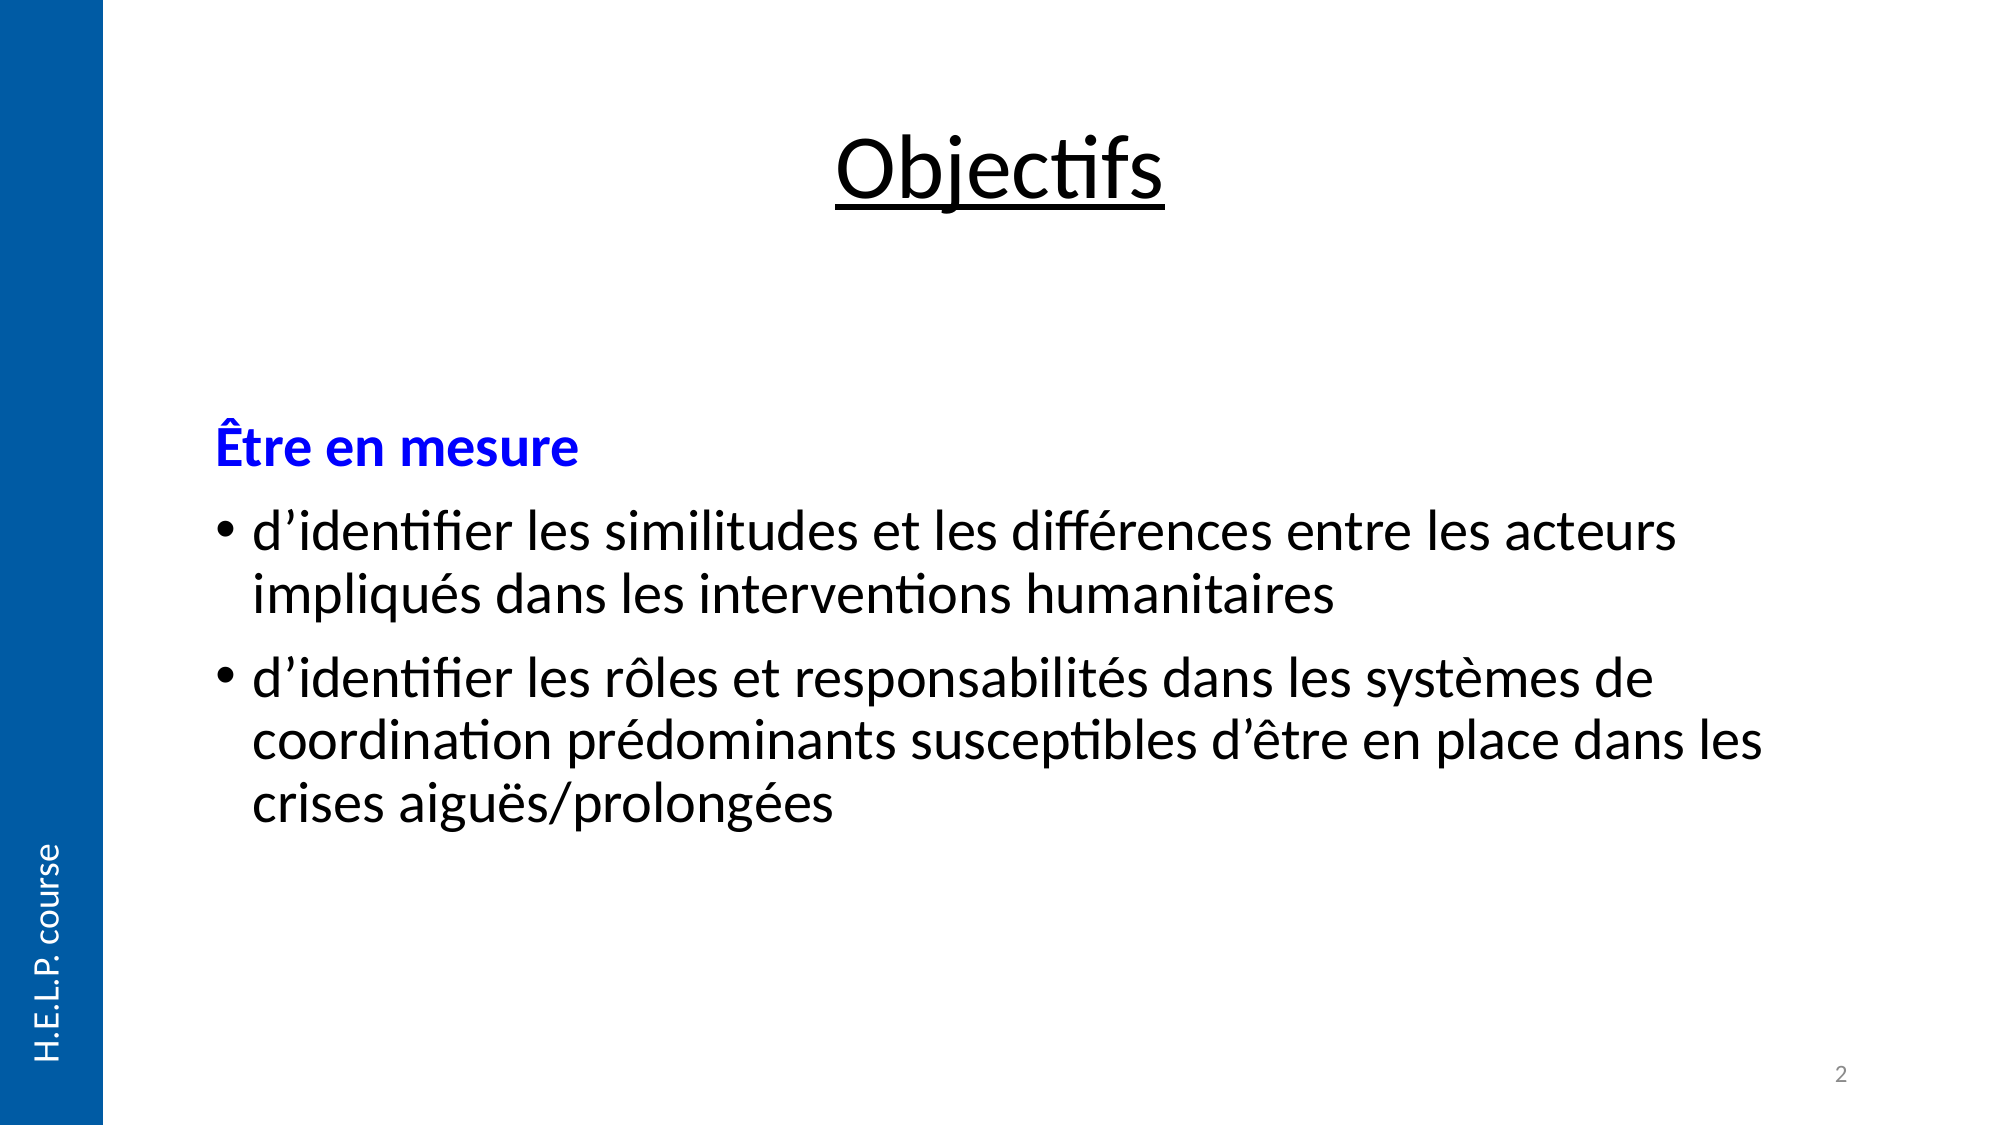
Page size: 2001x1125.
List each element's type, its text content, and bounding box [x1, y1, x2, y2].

slide_number 2 [1412, 1042, 1863, 1103]
title Objectifs [137, 59, 1863, 278]
list Être en mesure d’identifier les similitudes et les différences entre les acteurs impliqués dans les interventions humanitaires d’identifier les rôles et responsabilités dans les systèmes de coordination prédominants susceptibles d’être en place dans les crises aiguës/prolongées [200, 408, 1926, 823]
